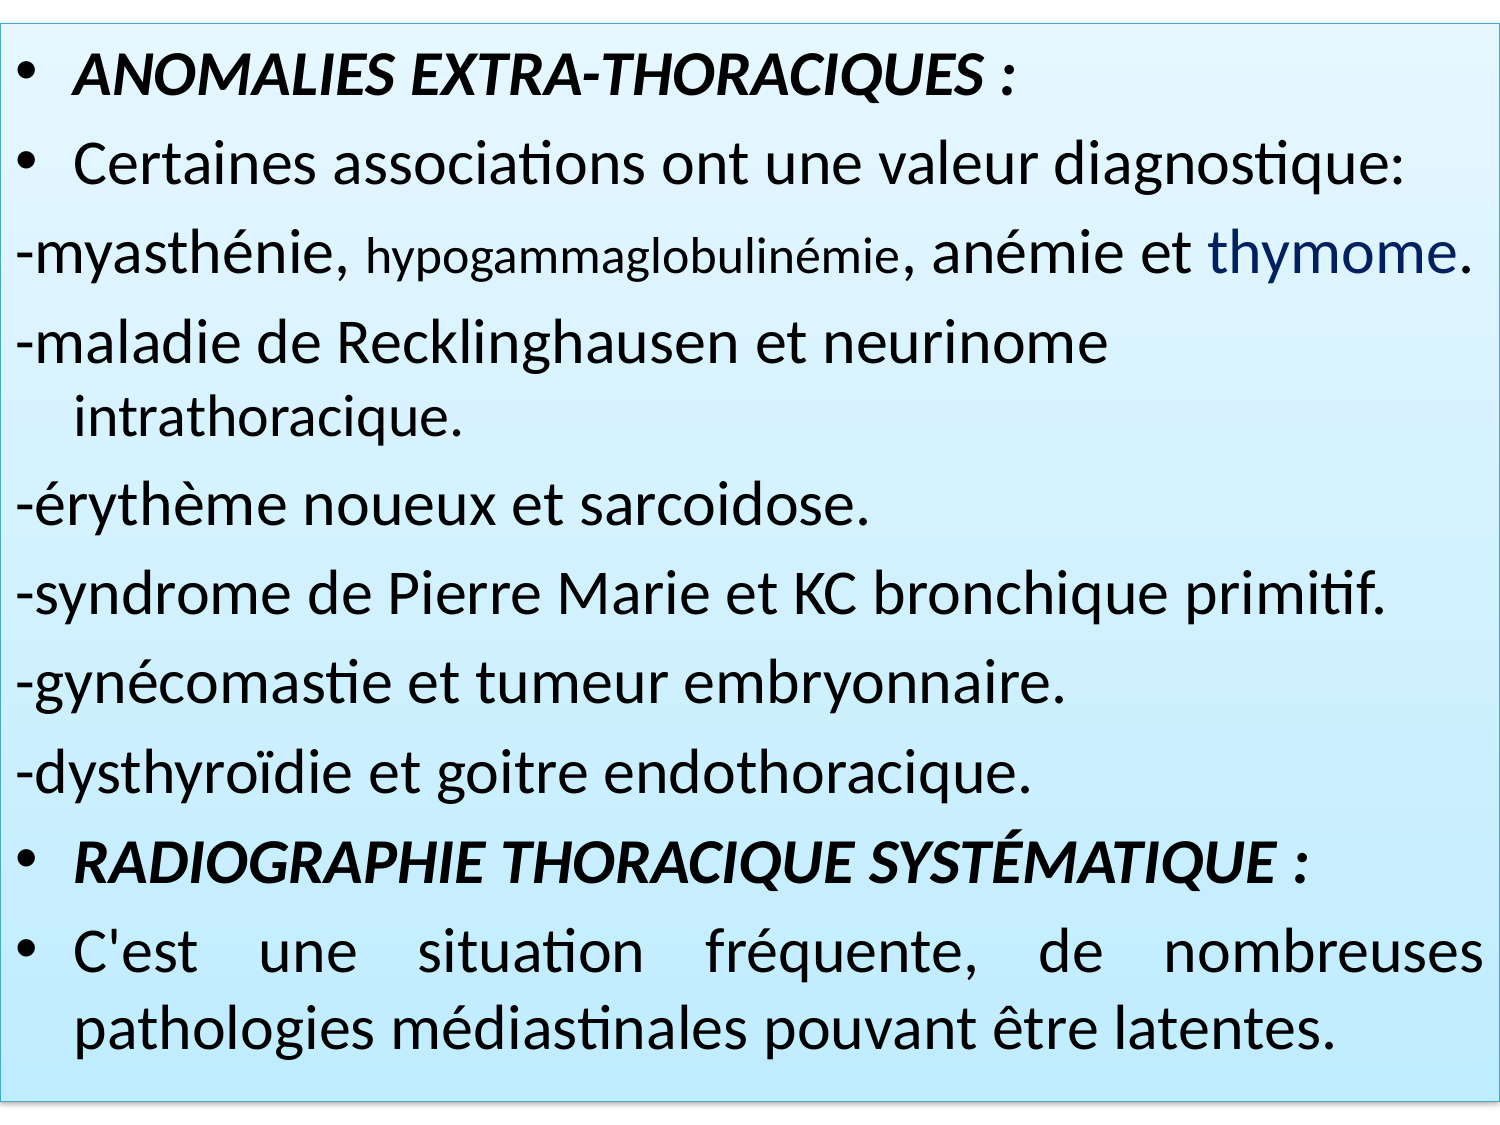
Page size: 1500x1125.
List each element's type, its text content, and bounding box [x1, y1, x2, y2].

list ANOMALIES EXTRA-THORACIQUES : Certaines associations ont une valeur diagnostique: -myasthénie, hypogammaglobulinémie, anémie et thymome. -maladie de Recklinghausen et neurinome intrathoracique. -érythème noueux et sarcoidose. -syndrome de Pierre Marie et KC bronchique primitif. -gynécomastie et tumeur embryonnaire. -dysthyroïdie et goitre endothoracique. RADIOGRAPHIE THORACIQUE SYSTÉMATIQUE : C'est une situation fréquente, de nombreuses pathologies médiastinales pouvant être latentes. [0, 23, 1500, 1102]
